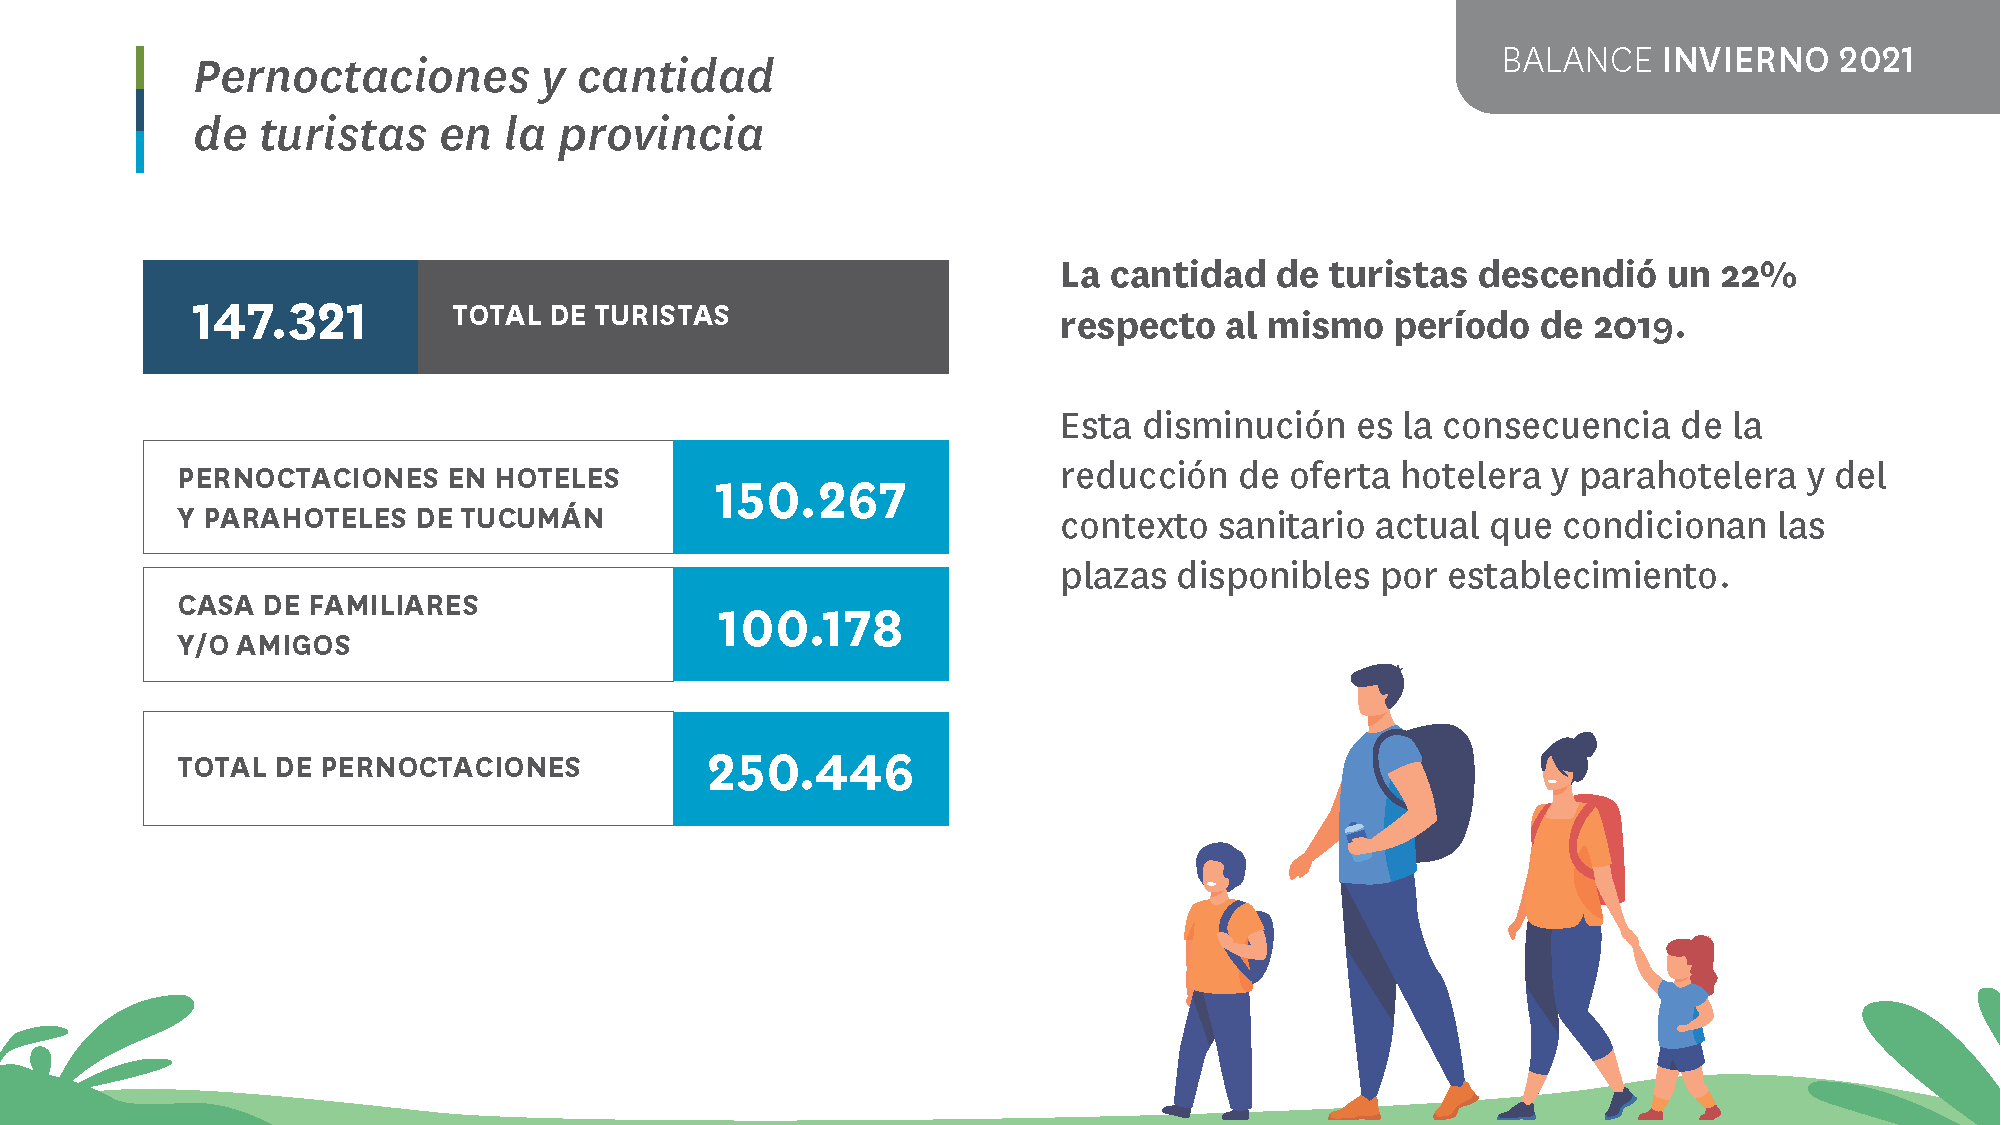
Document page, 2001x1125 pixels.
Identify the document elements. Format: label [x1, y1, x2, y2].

list [0, 0, 2000, 1125]
